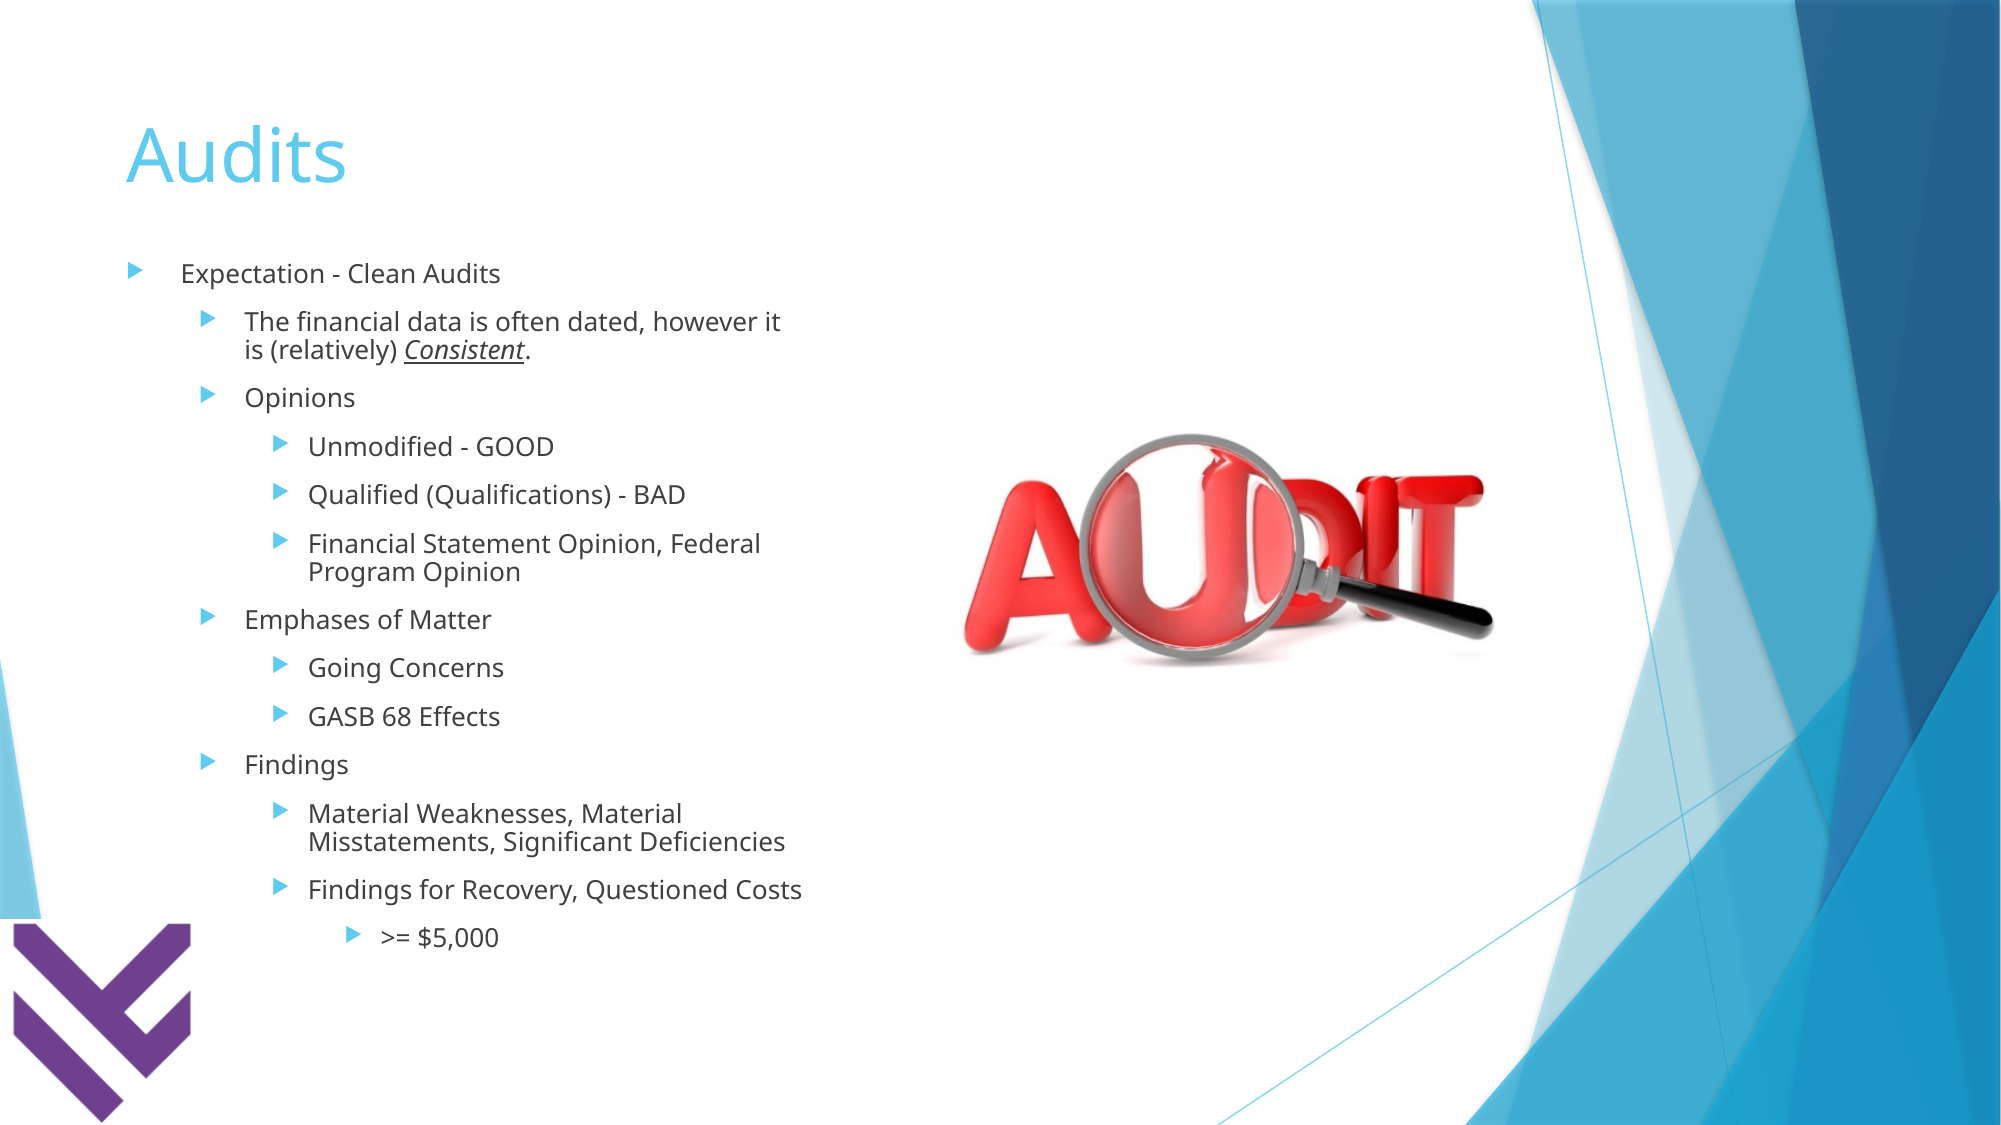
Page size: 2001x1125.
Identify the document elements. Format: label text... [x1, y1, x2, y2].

picture [883, 368, 1574, 757]
list Expectation - Clean Audits The financial data is often dated, however it is (relatively) Consistent. Opinions Unmodified - GOOD Qualified (Qualifications) - BAD Financial Statement Opinion, Federal Program Opinion Emphases of Matter Going Concerns GASB 68 Effects Findings Material Weaknesses, Material Misstatements, Significant Deficiencies Findings for Recovery, Questioned Costs >= $5,000 [111, 253, 819, 970]
title Audits [111, 99, 1522, 317]
picture [0, 919, 206, 1125]
